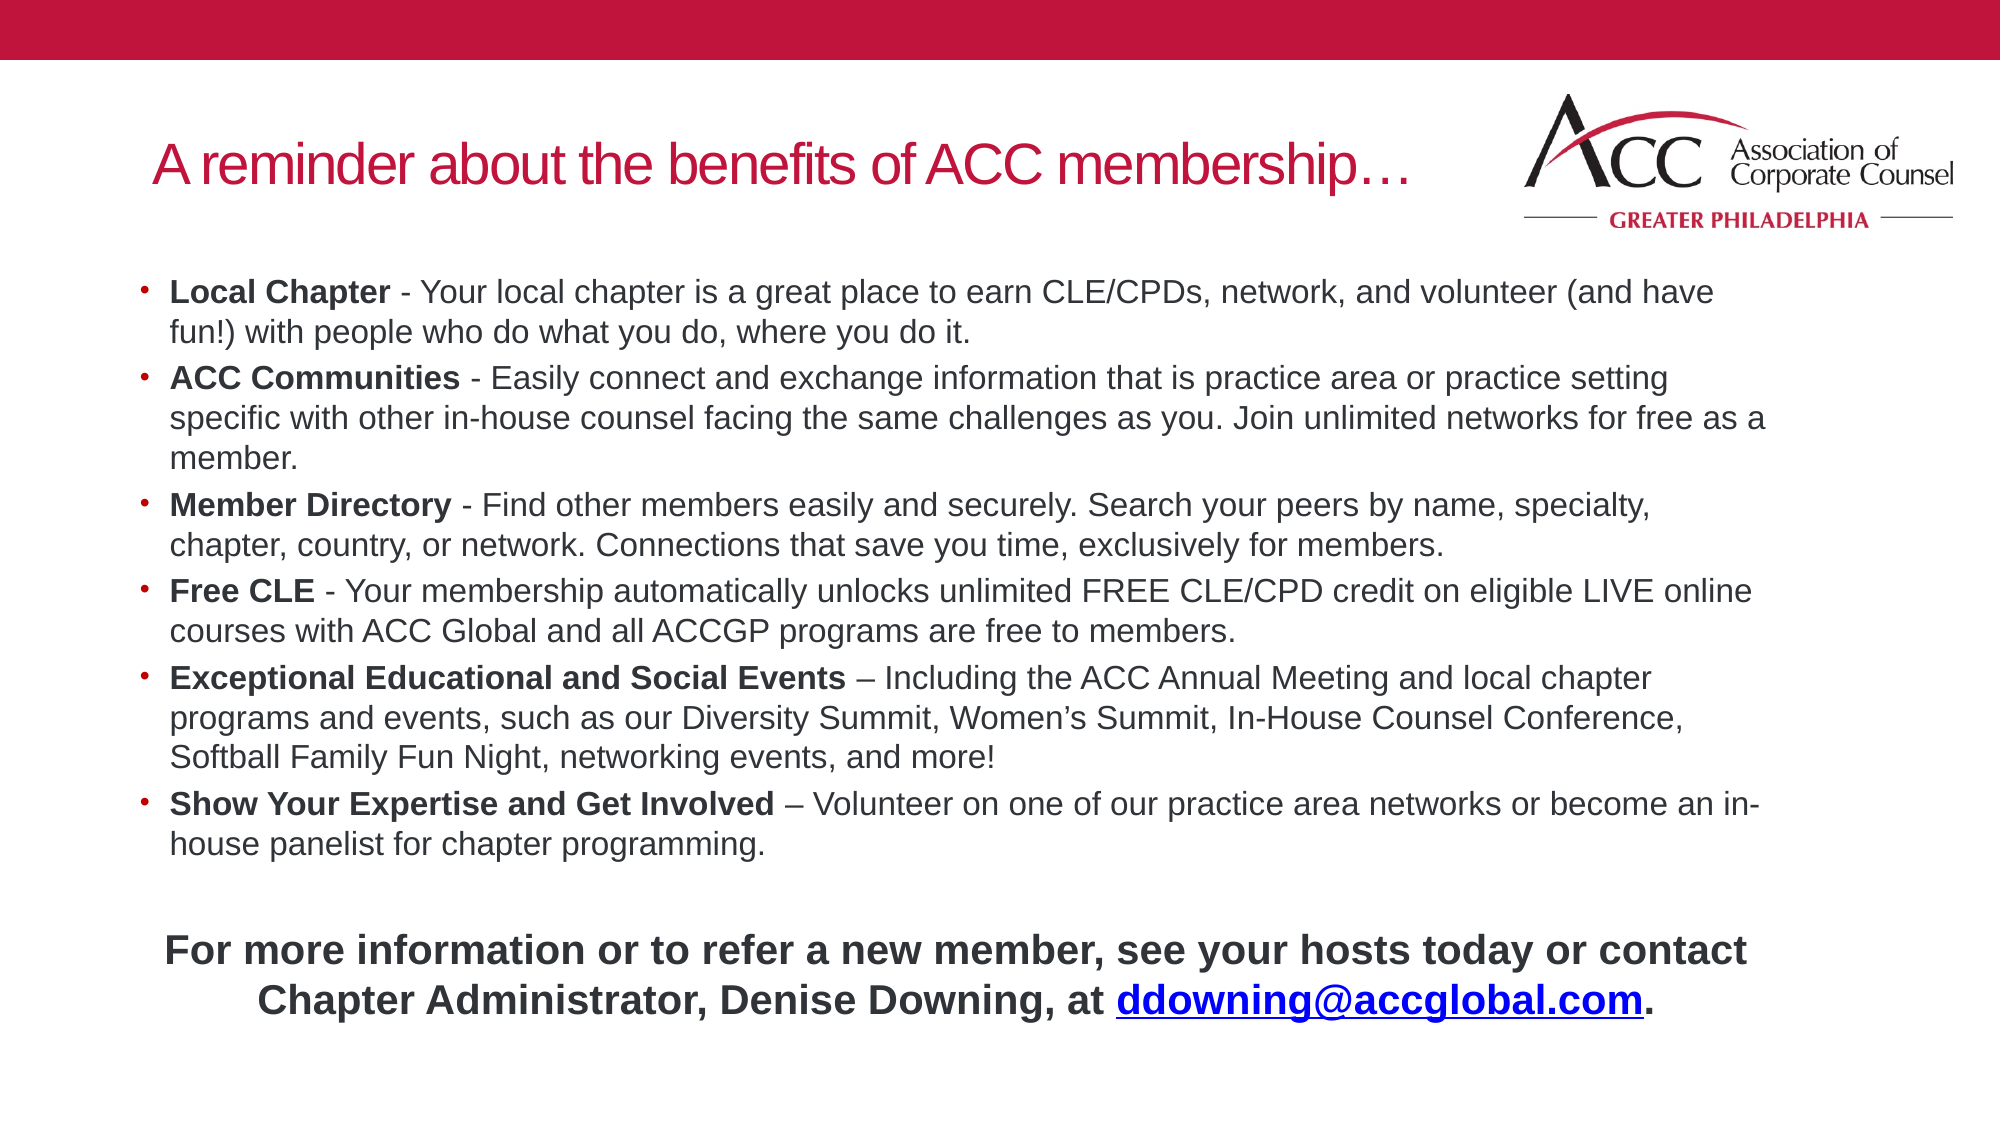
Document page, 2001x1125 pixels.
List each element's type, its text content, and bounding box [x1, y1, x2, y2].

picture [1524, 94, 1953, 228]
text_box Local Chapter - Your local chapter is a great place to earn CLE/CPDs, network, and volunteer (and have fun!) with people who do what you do, where you do it. ACC Communities - Easily connect and exchange information that is practice area or practice setting specific with other in-house counsel facing the same challenges as you. Join unlimited networks for free as a member. Member Directory - Find other members easily and securely. Search your peers by name, specialty, chapter, country, or network. Connections that save you time, exclusively for members. Free CLE - Your membership automatically unlocks unlimited FREE CLE/CPD credit on eligible LIVE online courses with ACC Global and all ACCGP programs are free to members. Exceptional Educational and Social Events – Including the ACC Annual Meeting and local chapter programs and events, such as our Diversity Summit, Women’s Summit, In-House Counsel Conference, Softball Family Fun Night, networking events, and more! Show Your Expertise and Get Involved – Volunteer on one of our practice area networks or become an in-house panelist for chapter programming. For more information or to refer a new member, see your hosts today or contact Chapter Administrator, Denise Downing, at ddowning@accglobal.com. [124, 262, 1788, 1063]
title A reminder about the benefits of ACC membership… [137, 79, 1463, 243]
